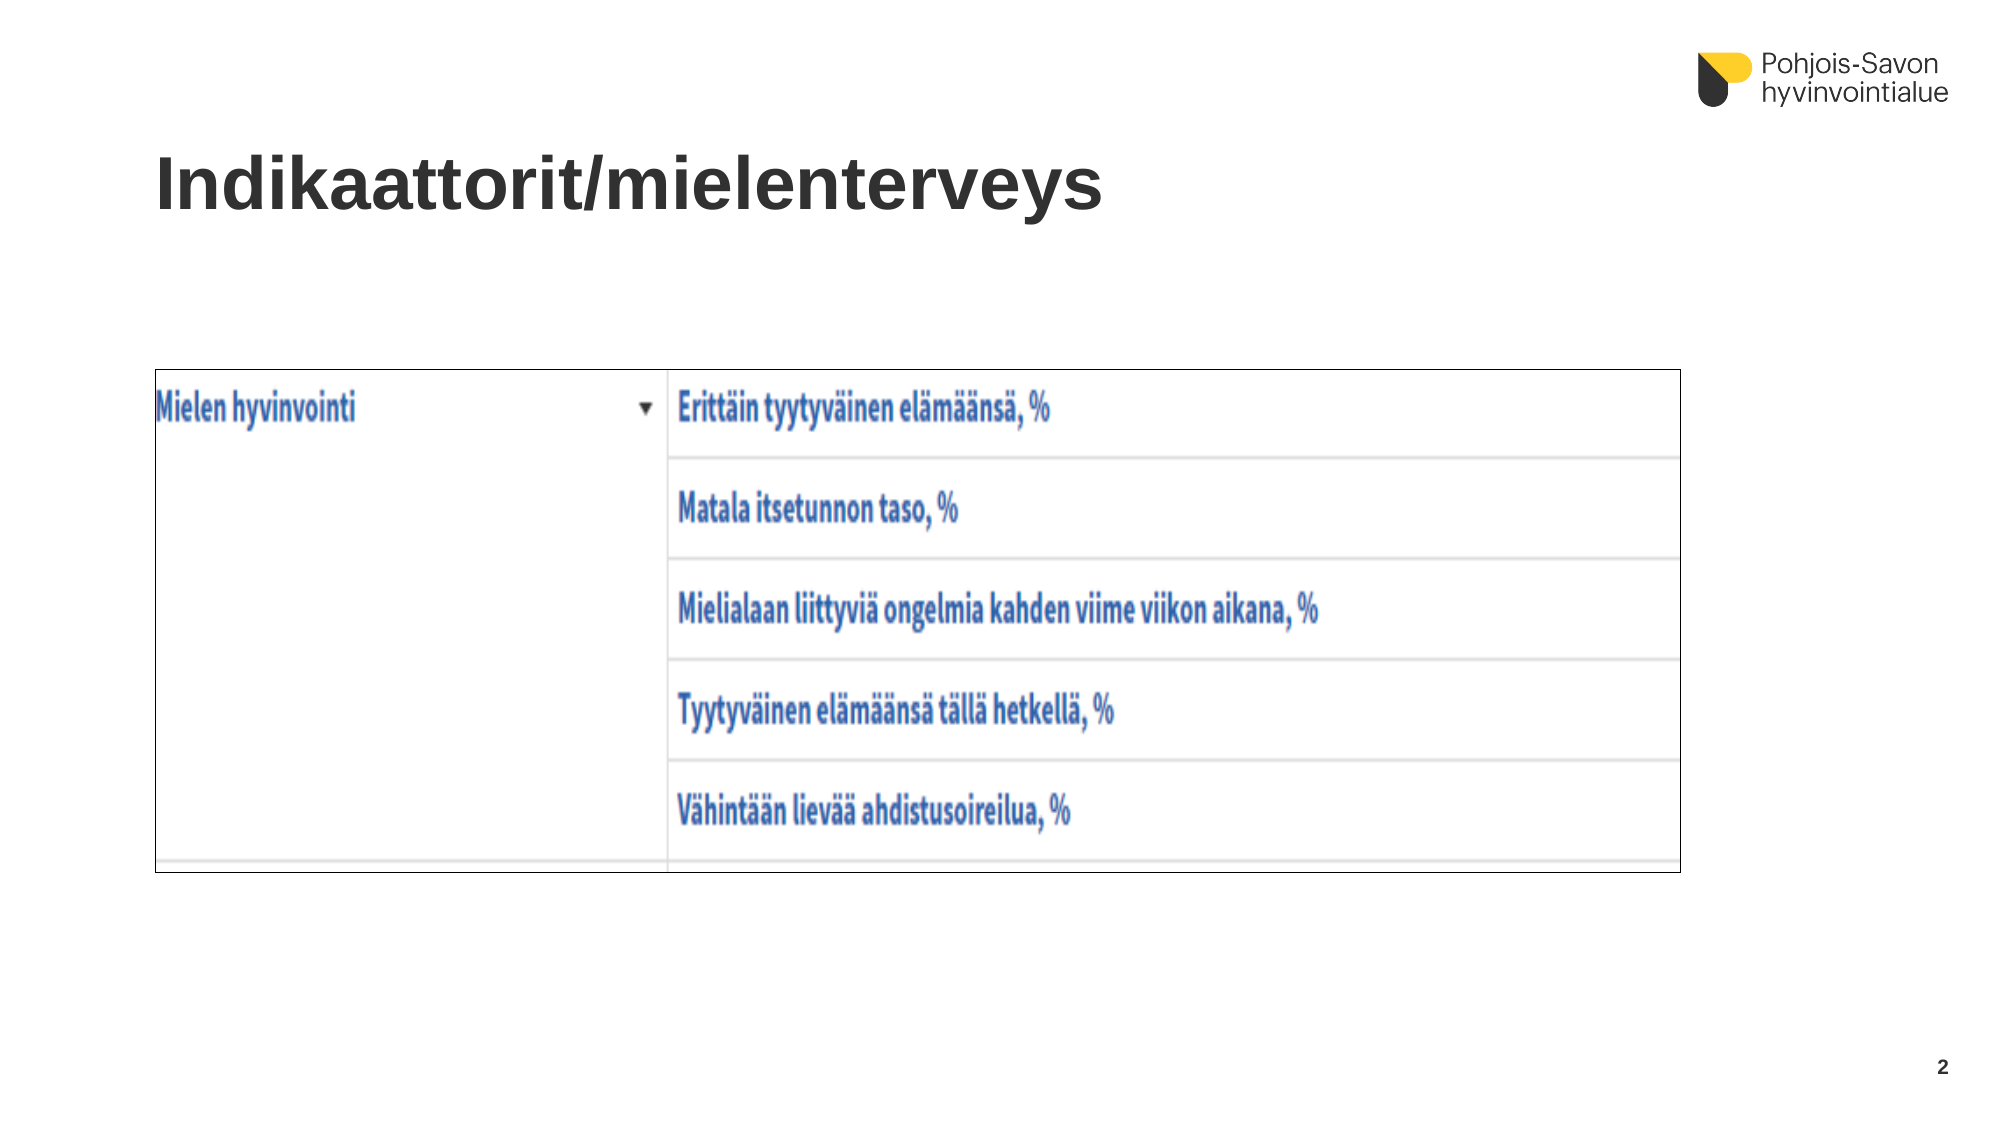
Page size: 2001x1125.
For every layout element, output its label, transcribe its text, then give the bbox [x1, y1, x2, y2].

picture [1698, 52, 1948, 107]
slide_number 2 [1498, 1036, 1949, 1097]
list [154, 369, 1681, 873]
title Indikaattorit/mielenterveys [155, 141, 1847, 344]
